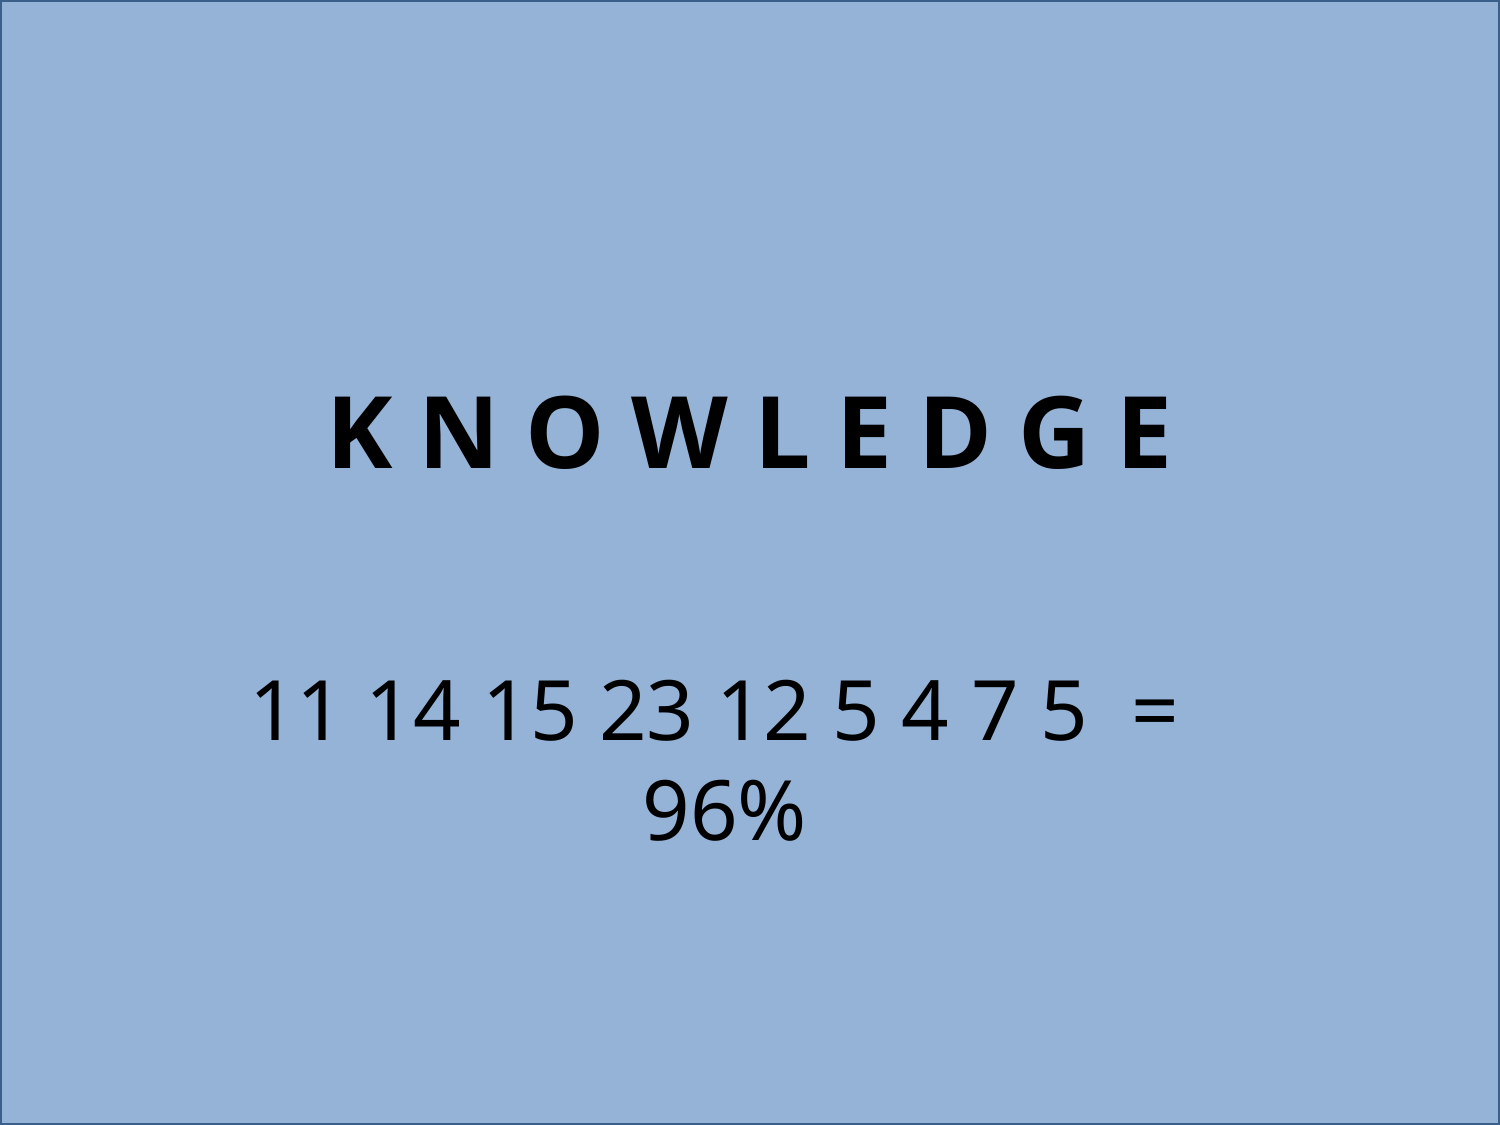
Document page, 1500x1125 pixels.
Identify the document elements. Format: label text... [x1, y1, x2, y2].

text_box [0, 0, 1500, 1125]
title K N O W L E D G E [112, 346, 1388, 511]
subtitle 11 14 15 23 12 5 4 7 5 = 96% [150, 650, 1300, 938]
